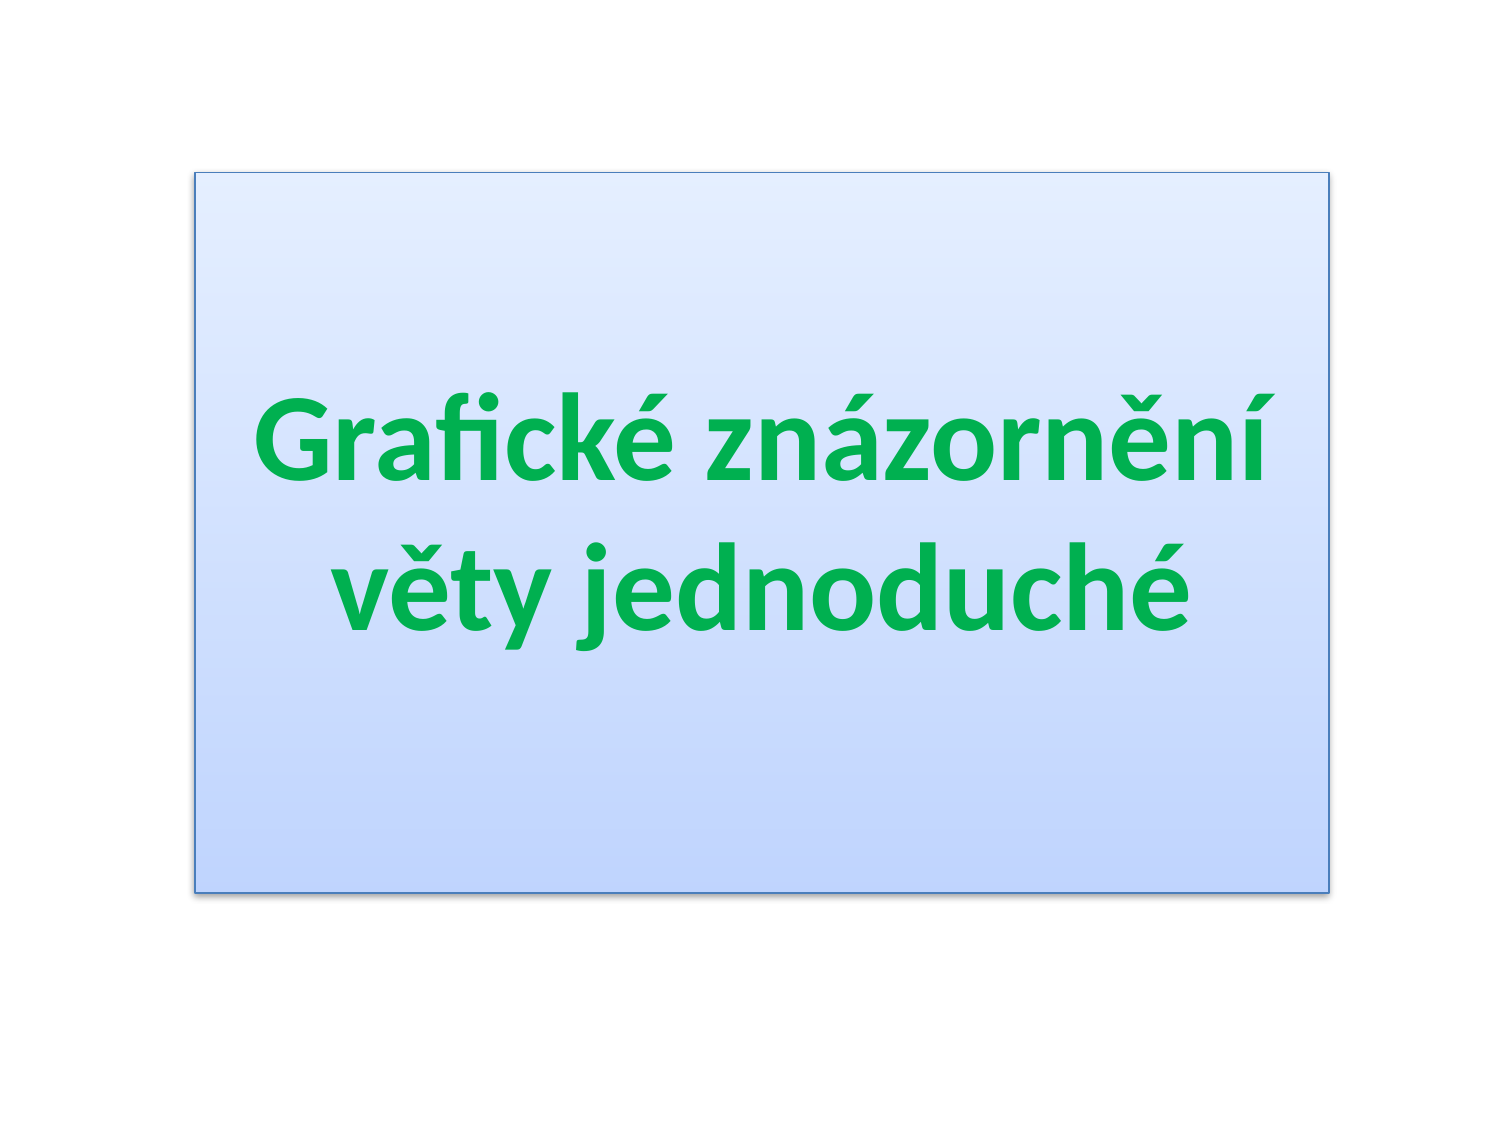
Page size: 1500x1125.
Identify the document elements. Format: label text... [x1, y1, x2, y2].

list Grafické znázornění věty jednoduché [194, 172, 1330, 894]
